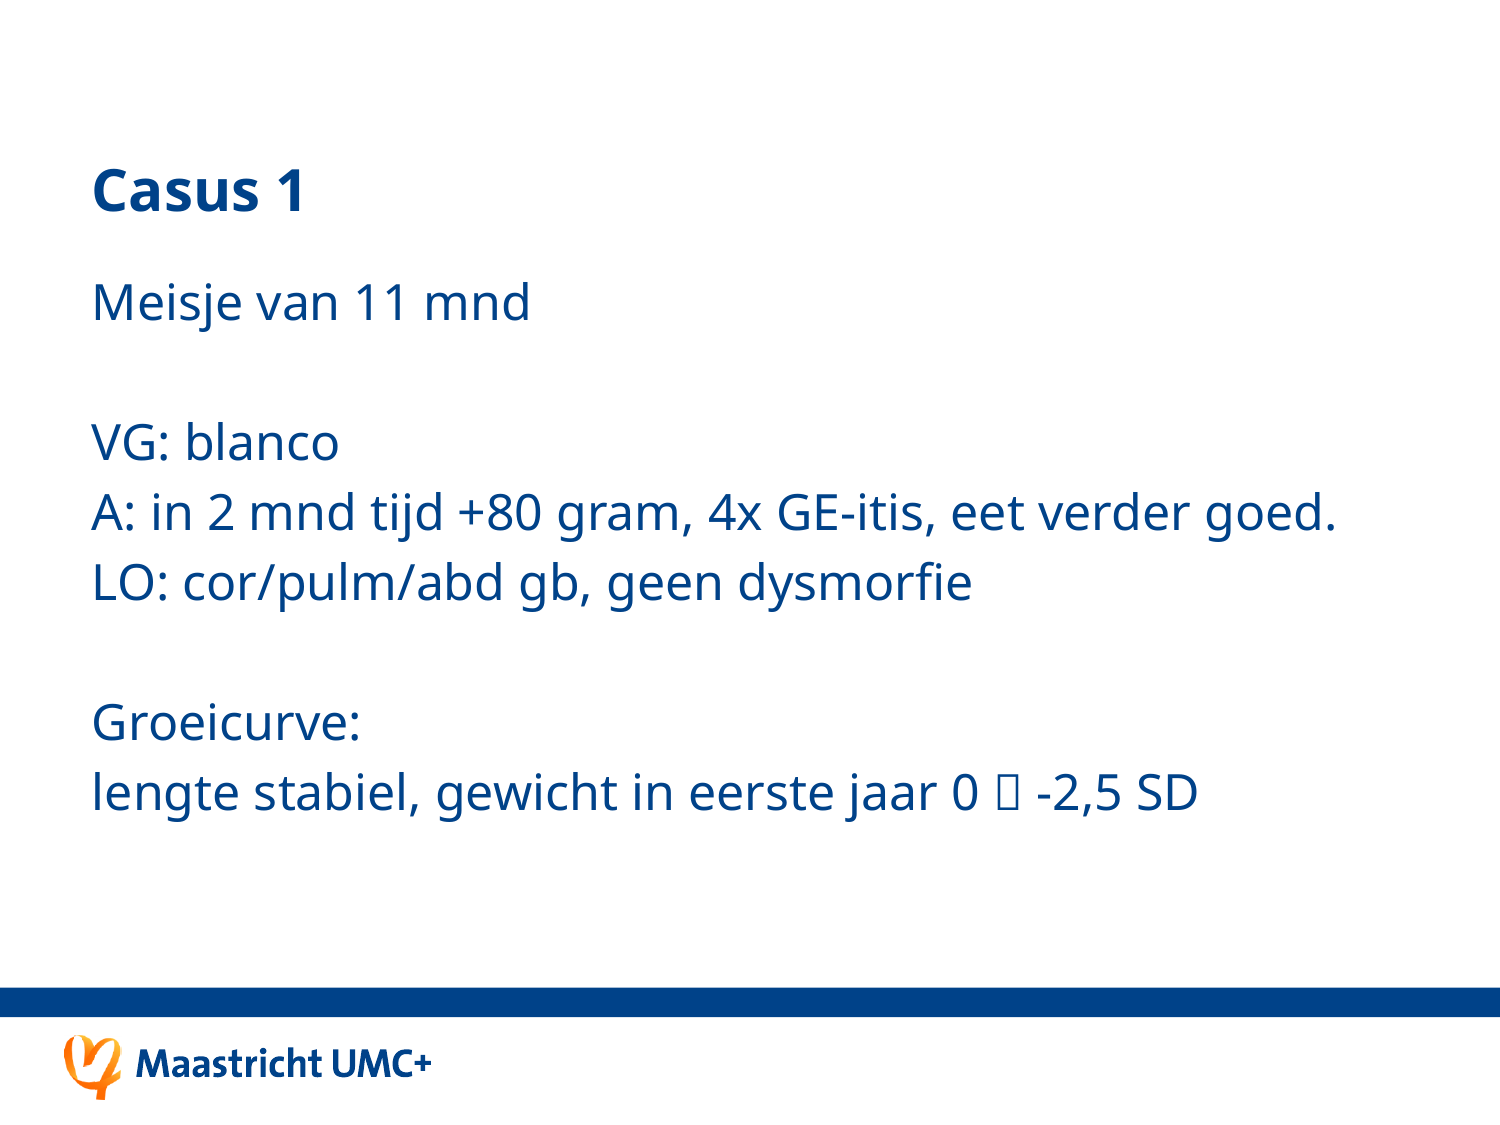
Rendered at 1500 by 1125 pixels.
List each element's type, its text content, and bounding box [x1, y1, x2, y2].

title Casus 1 [76, 42, 1427, 231]
list Meisje van 11 mnd VG: blanco A: in 2 mnd tijd +80 gram, 4x GE-itis, eet verder goed. LO: cor/pulm/abd gb, geen dysmorfie Groeicurve: lengte stabiel, gewicht in eerste jaar 0  -2,5 SD [76, 263, 1424, 925]
picture [64, 1034, 122, 1100]
